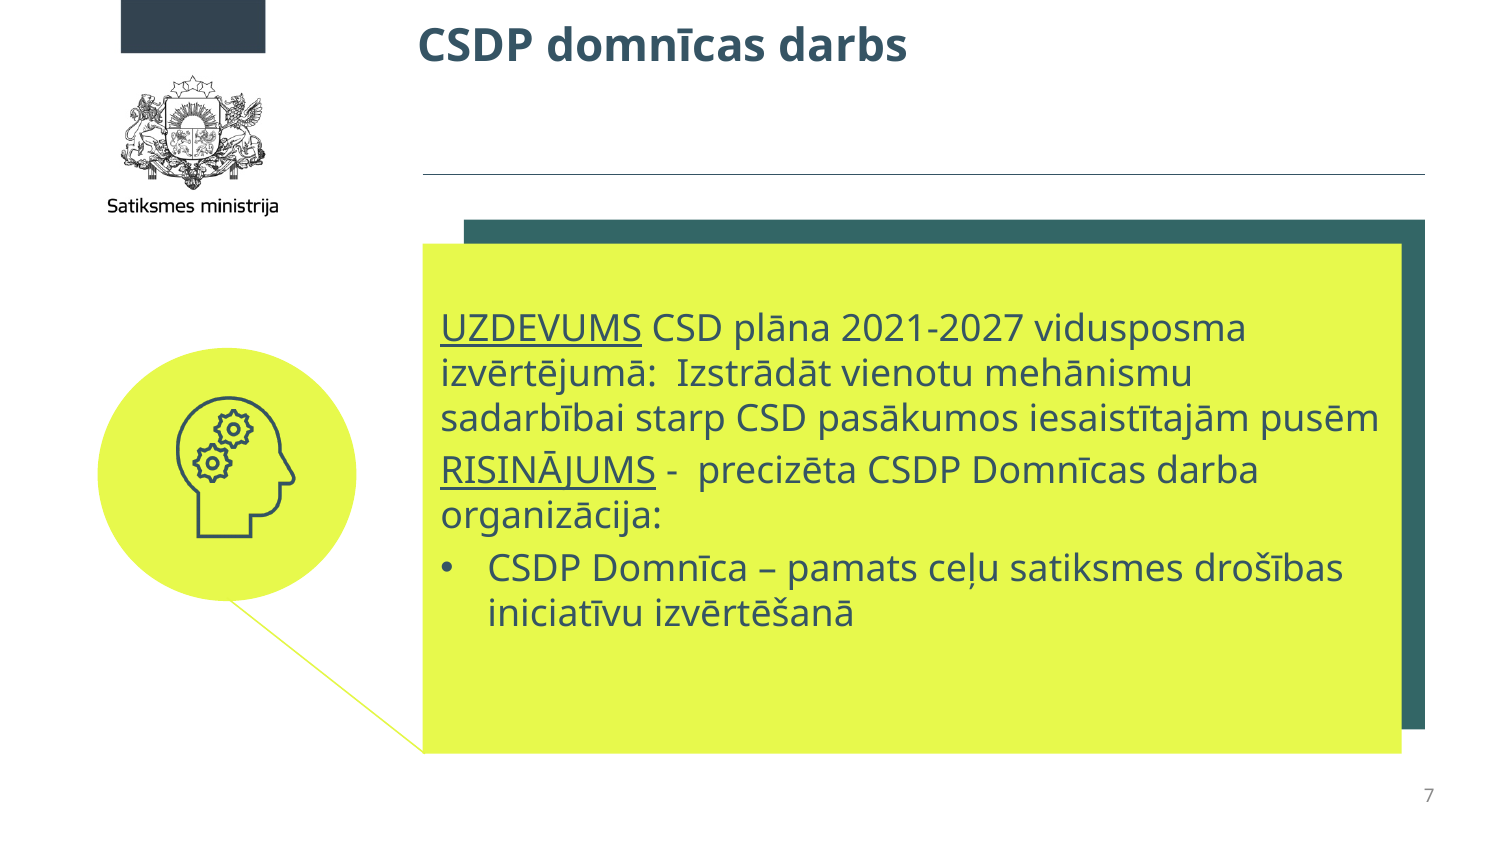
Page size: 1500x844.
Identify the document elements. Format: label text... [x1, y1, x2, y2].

slide_number 7 [1376, 778, 1450, 816]
text_box [98, 348, 319, 600]
list UZDEVUMS CSD plāna 2021-2027 vidusposma izvērtējumā: Izstrādāt vienotu mehānismu sadarbībai starp CSD pasākumos iesaistītajām pusēm RISINĀJUMS - precizēta CSDP Domnīcas darba organizācija: CSDP Domnīca – pamats ceļu satiksmes drošības iniciatīvu izvērtēšanā [425, 243, 1402, 754]
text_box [226, 597, 426, 754]
picture [48, 0, 338, 321]
title CSDP domnīcas darbs [402, 7, 1465, 136]
picture [151, 385, 321, 555]
text_box [326, 394, 356, 555]
